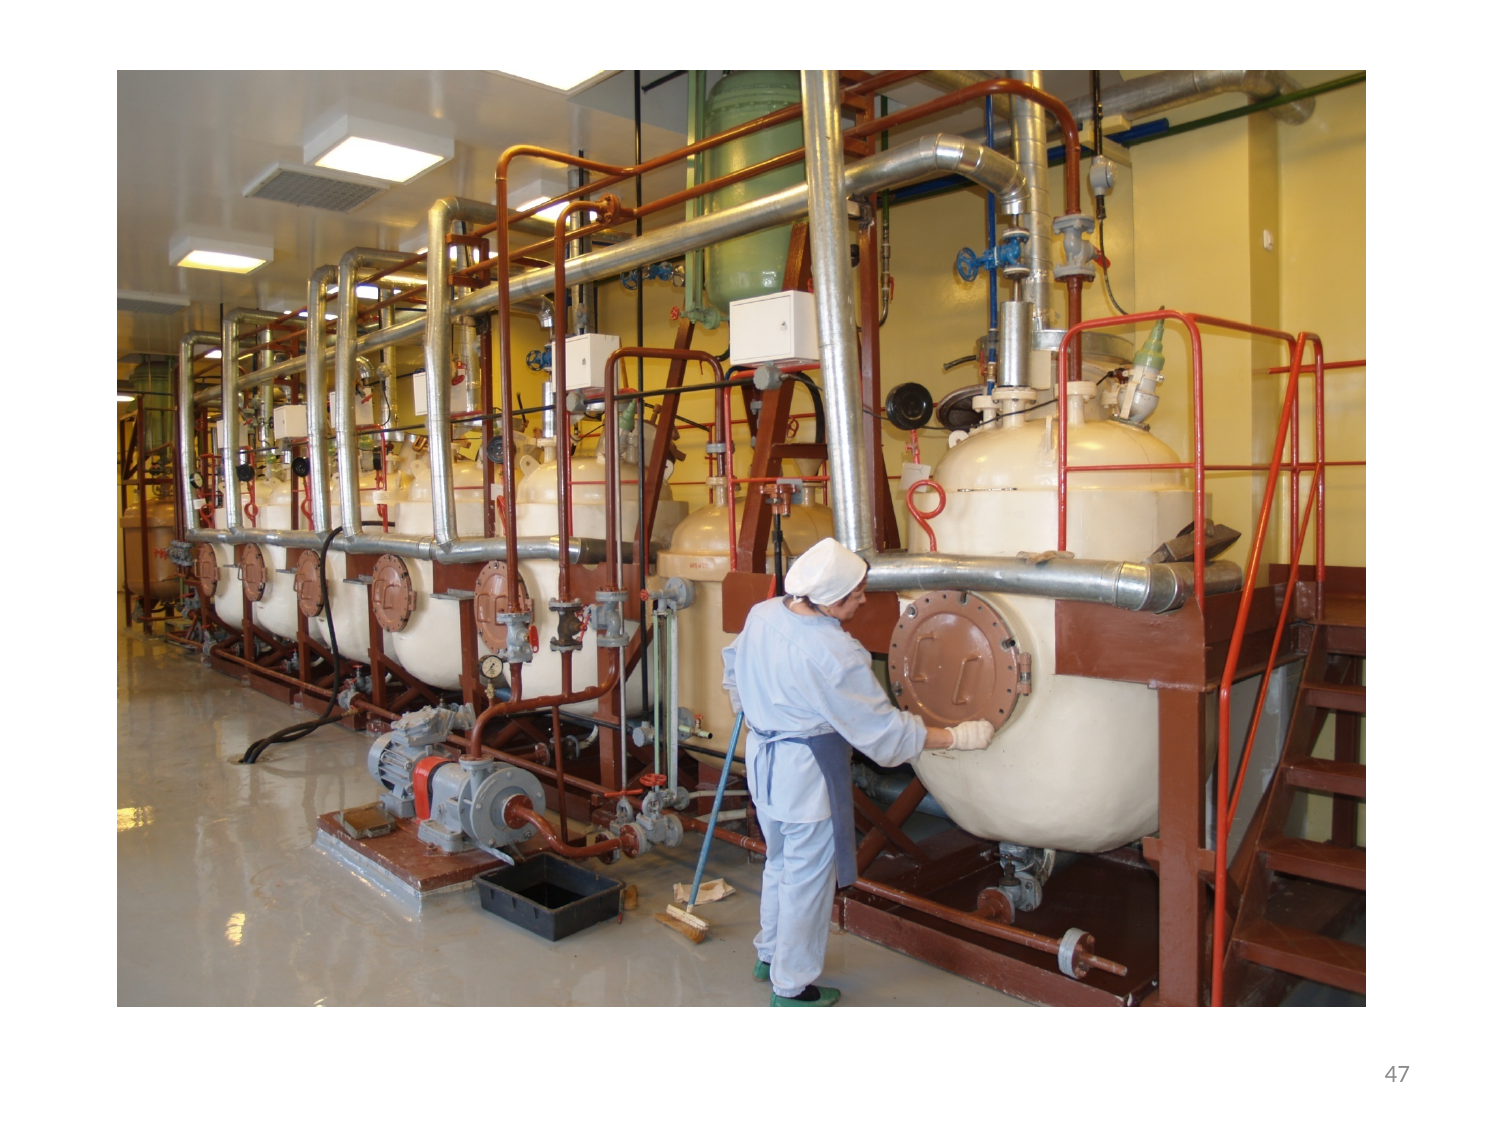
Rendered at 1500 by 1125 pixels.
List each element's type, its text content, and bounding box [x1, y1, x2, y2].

picture [116, 70, 1366, 1007]
slide_number 47 [1074, 1042, 1425, 1103]
